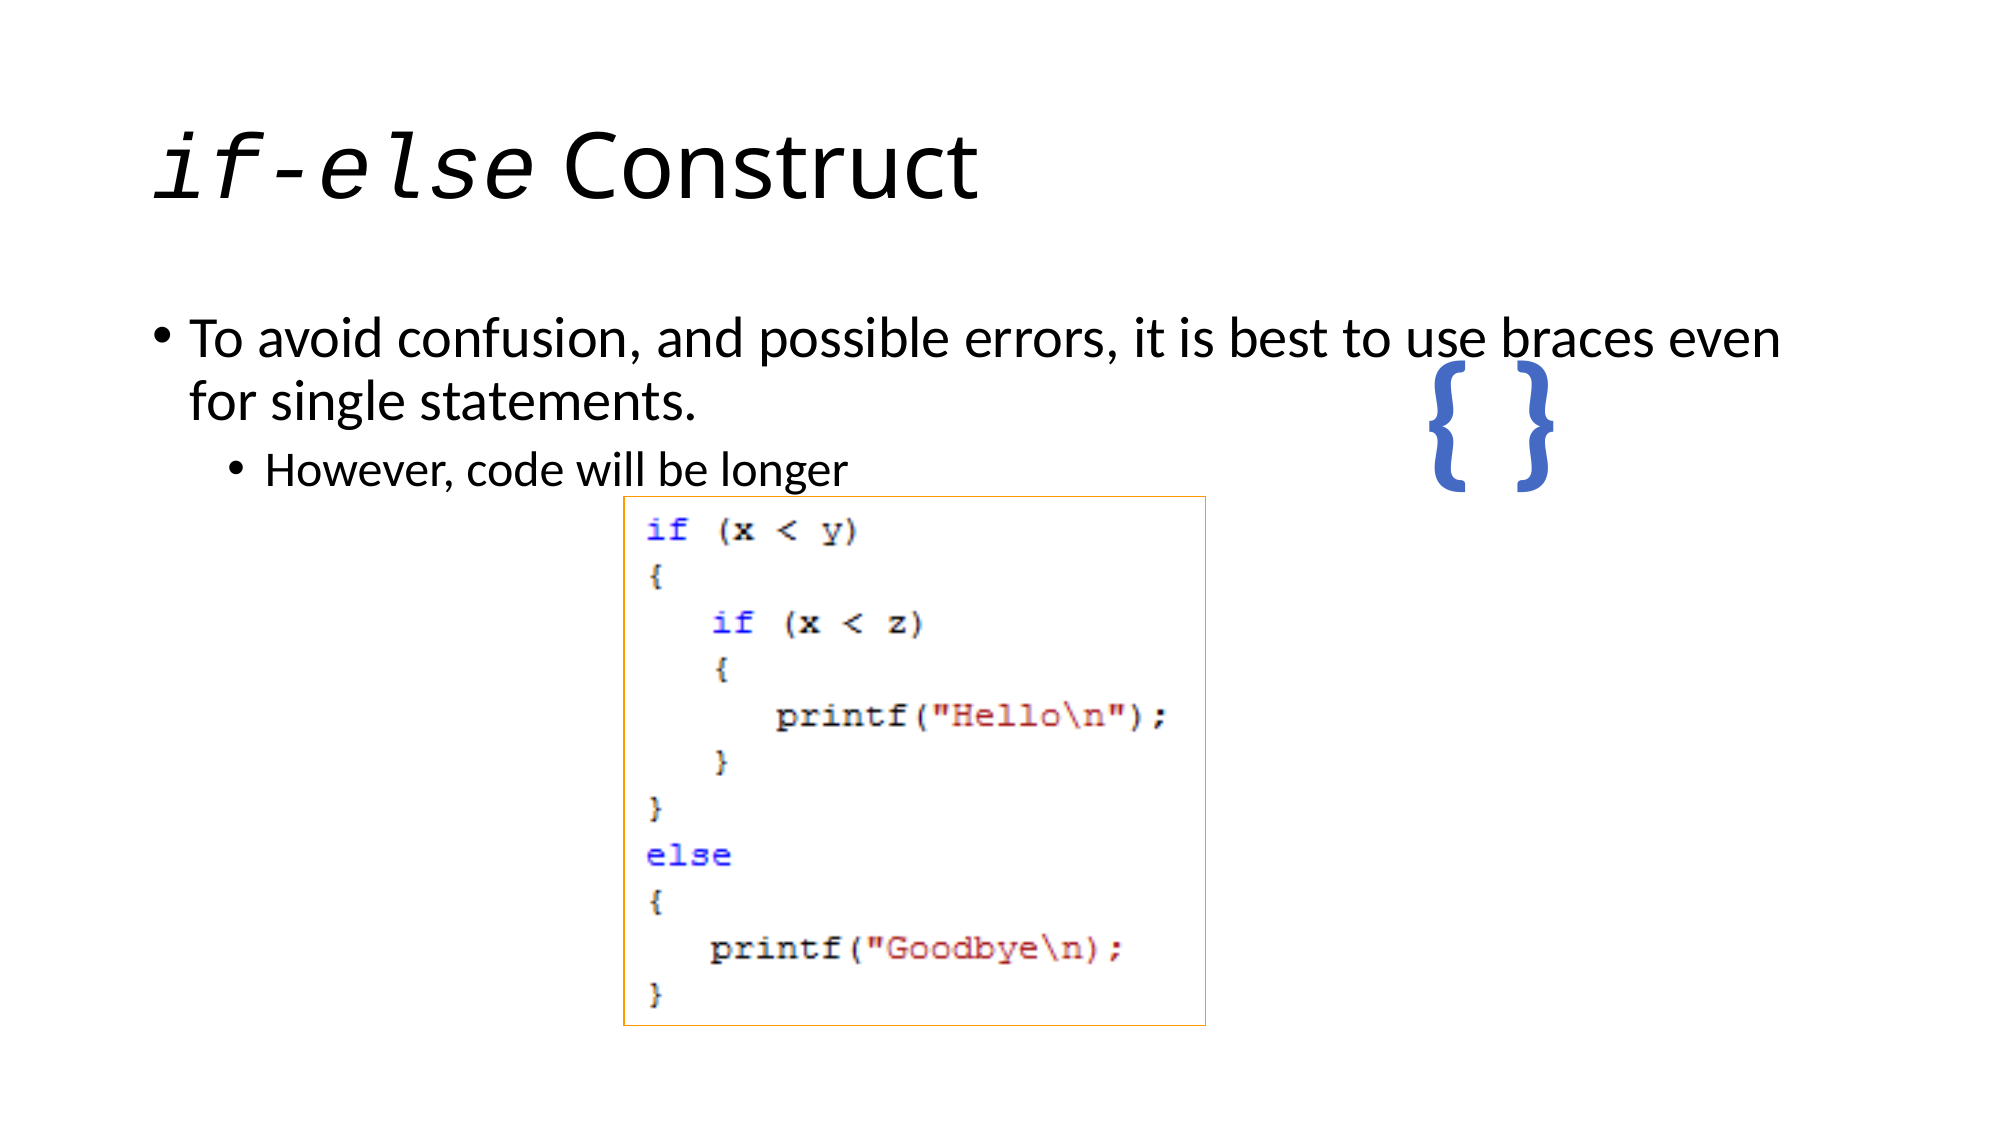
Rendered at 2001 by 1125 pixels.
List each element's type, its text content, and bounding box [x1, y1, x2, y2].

title if-else Construct [137, 59, 1863, 278]
picture [624, 497, 1205, 1025]
list To avoid confusion, and possible errors, it is best to use braces even for single statements. However, code will be longer [137, 299, 1863, 1014]
text_box { } [1408, 312, 1576, 508]
